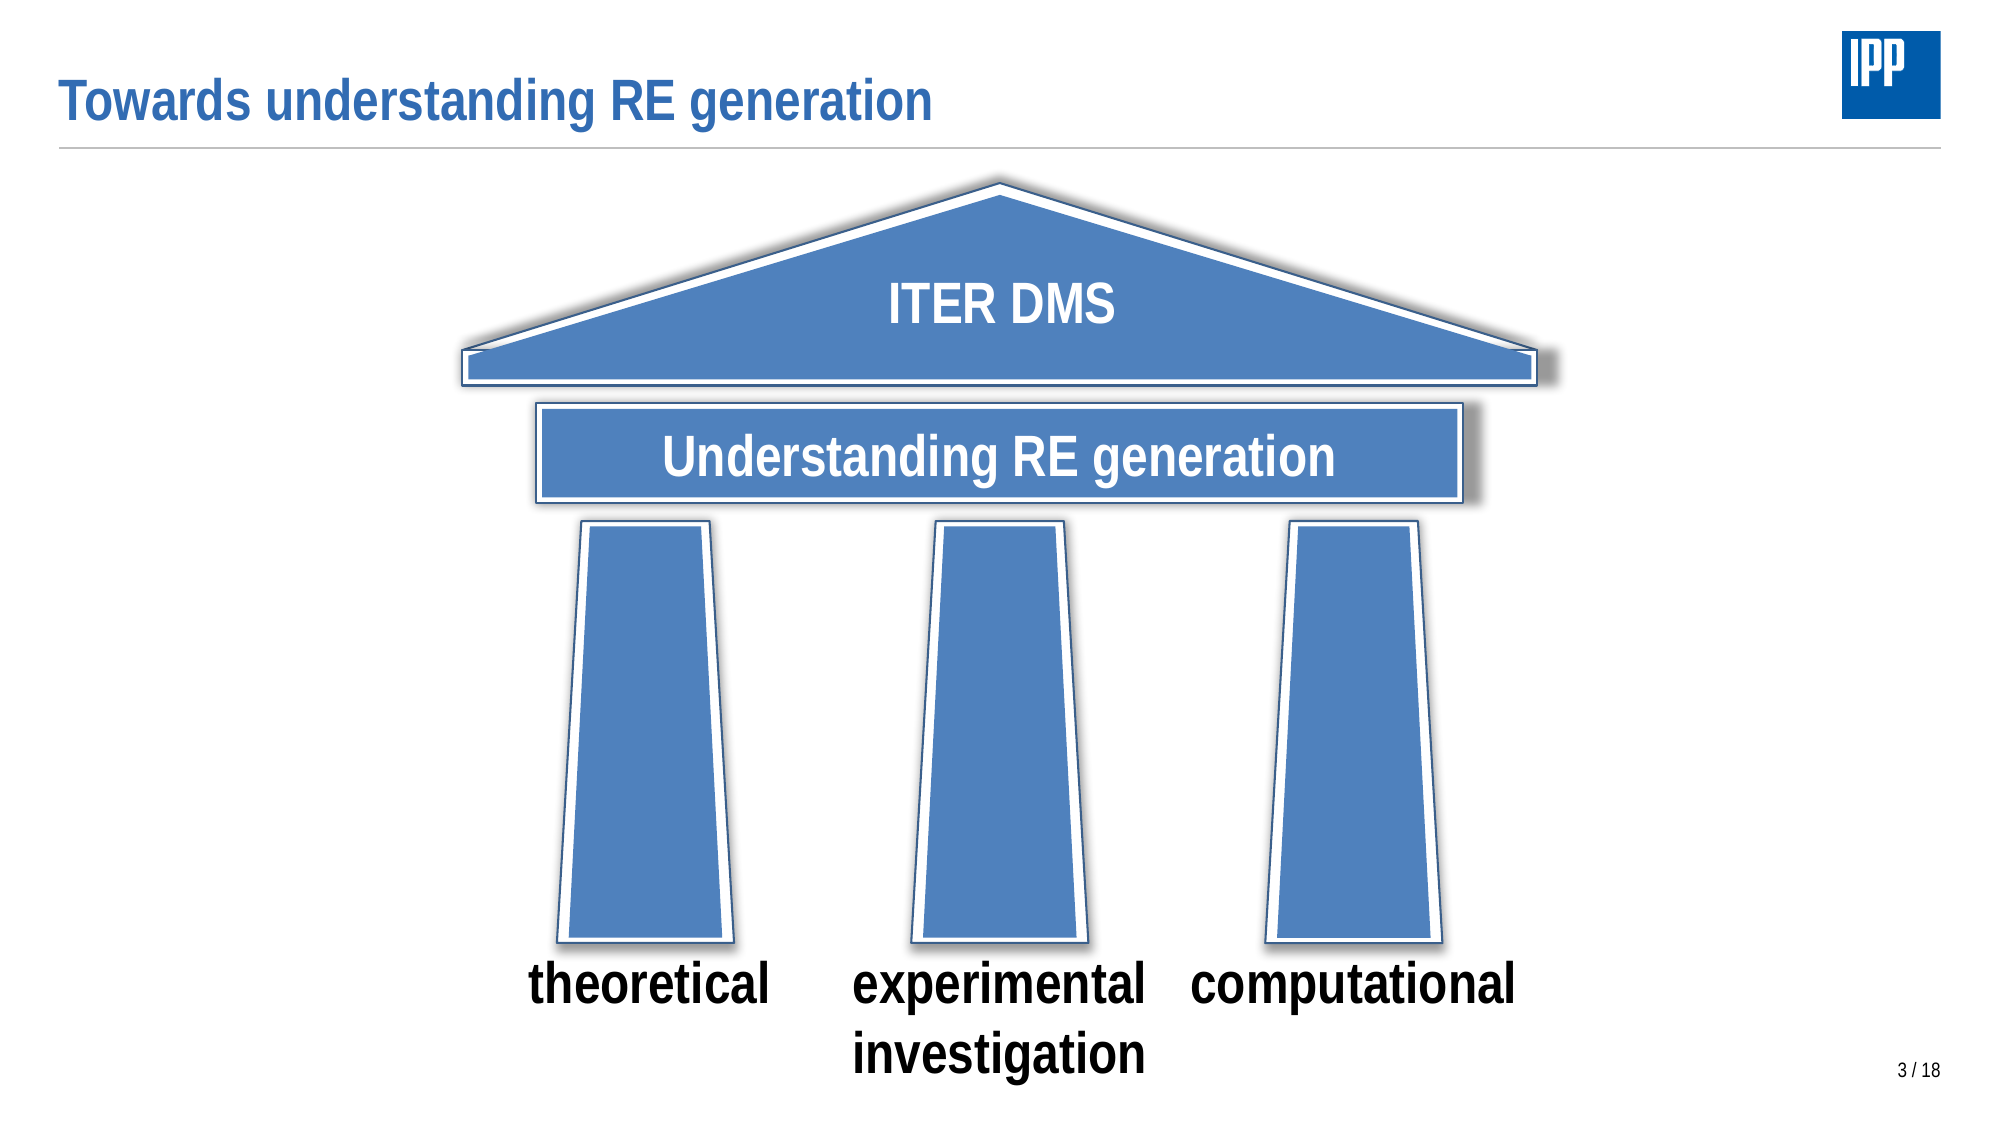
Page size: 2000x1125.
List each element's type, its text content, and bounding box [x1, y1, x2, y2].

title Towards understanding RE generation [59, 53, 1842, 136]
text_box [1173, 520, 1534, 1095]
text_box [462, 182, 1538, 1095]
